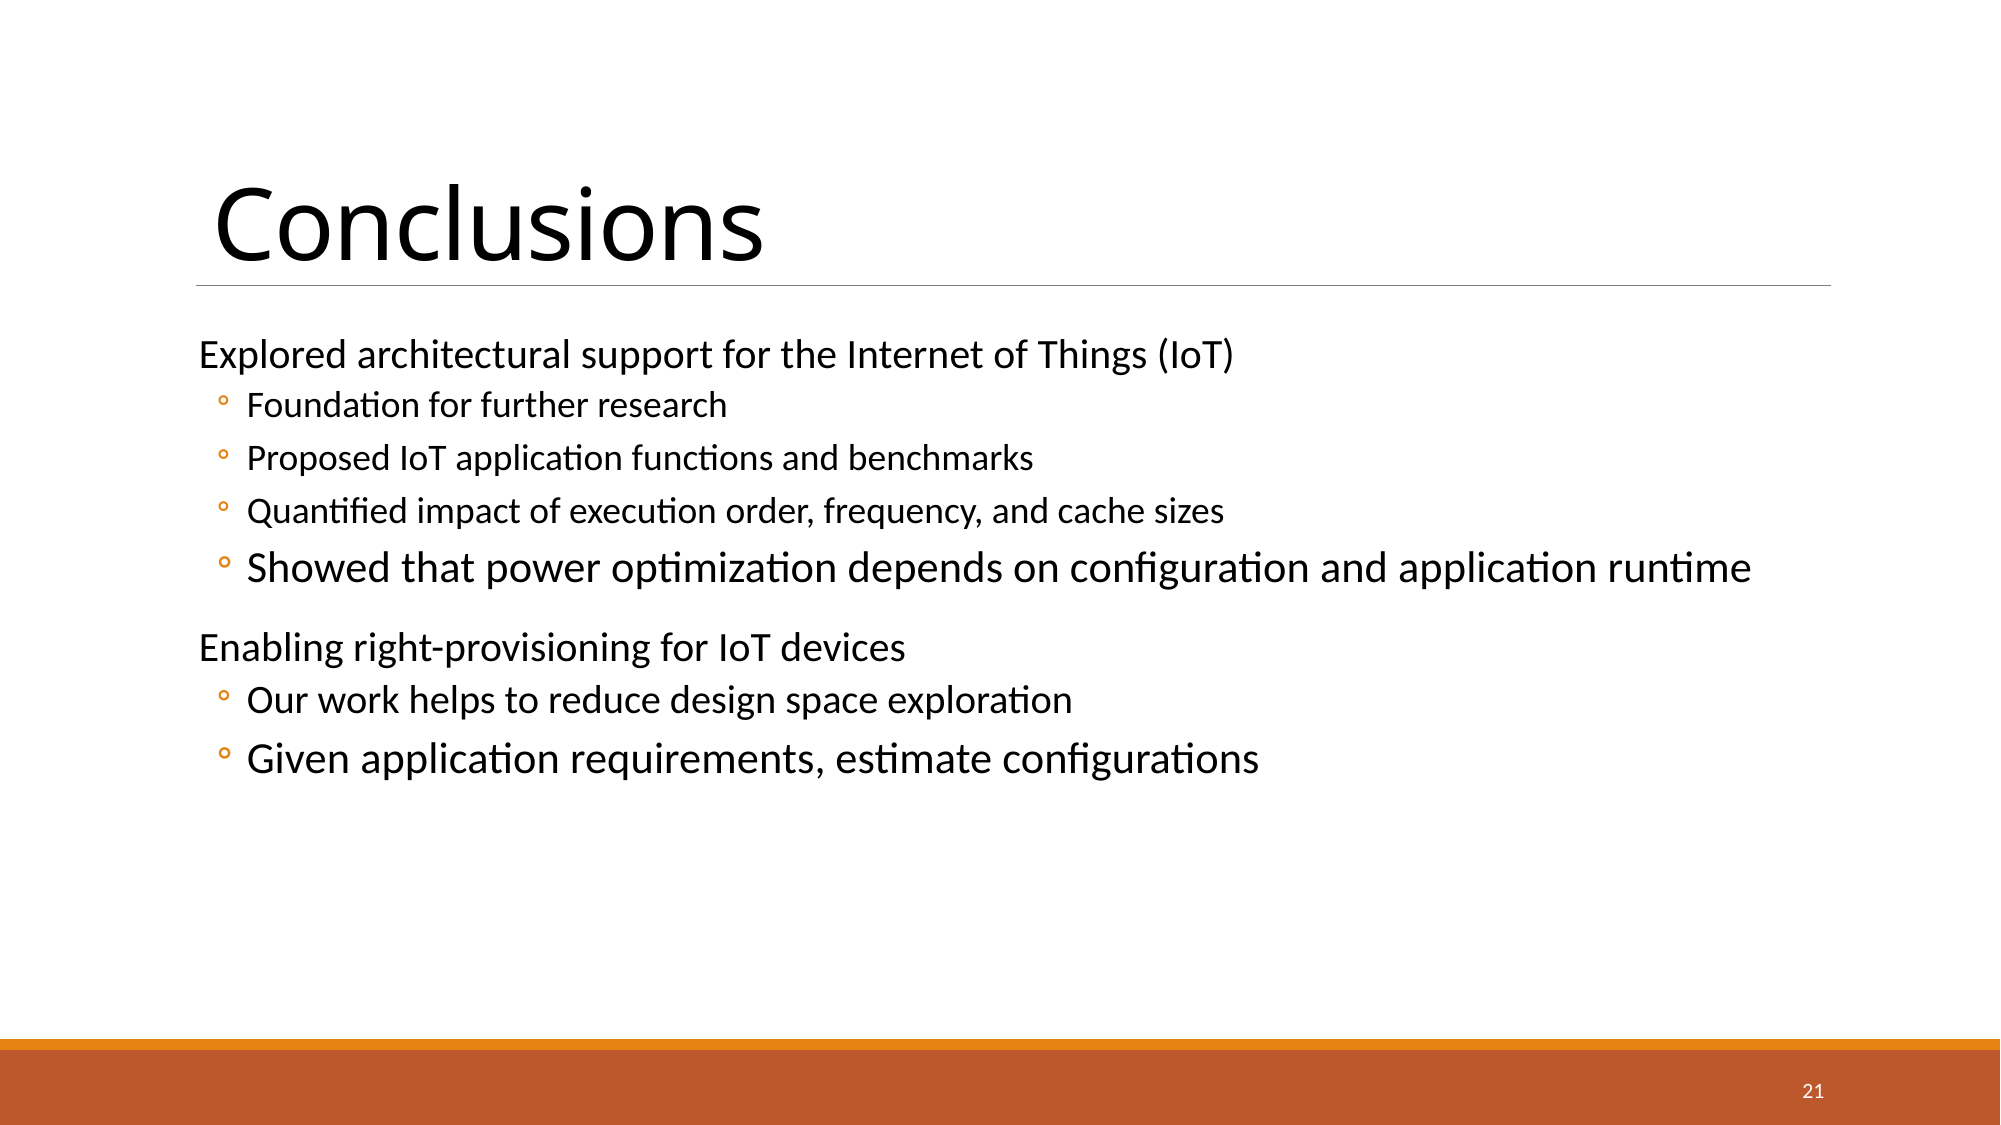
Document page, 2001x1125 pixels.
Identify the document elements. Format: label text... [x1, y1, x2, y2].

slide_number 21 [1624, 1059, 1840, 1120]
title Conclusions [197, 204, 2000, 289]
list Explored architectural support for the Internet of Things (IoT) Foundation for further research Proposed IoT application functions and benchmarks Quantified impact of execution order, frequency, and cache sizes Showed that power optimization depends on configuration and application runtime Enabling right-provisioning for IoT devices Our work helps to reduce design space exploration Given application requirements, estimate configurations [183, 324, 1960, 896]
